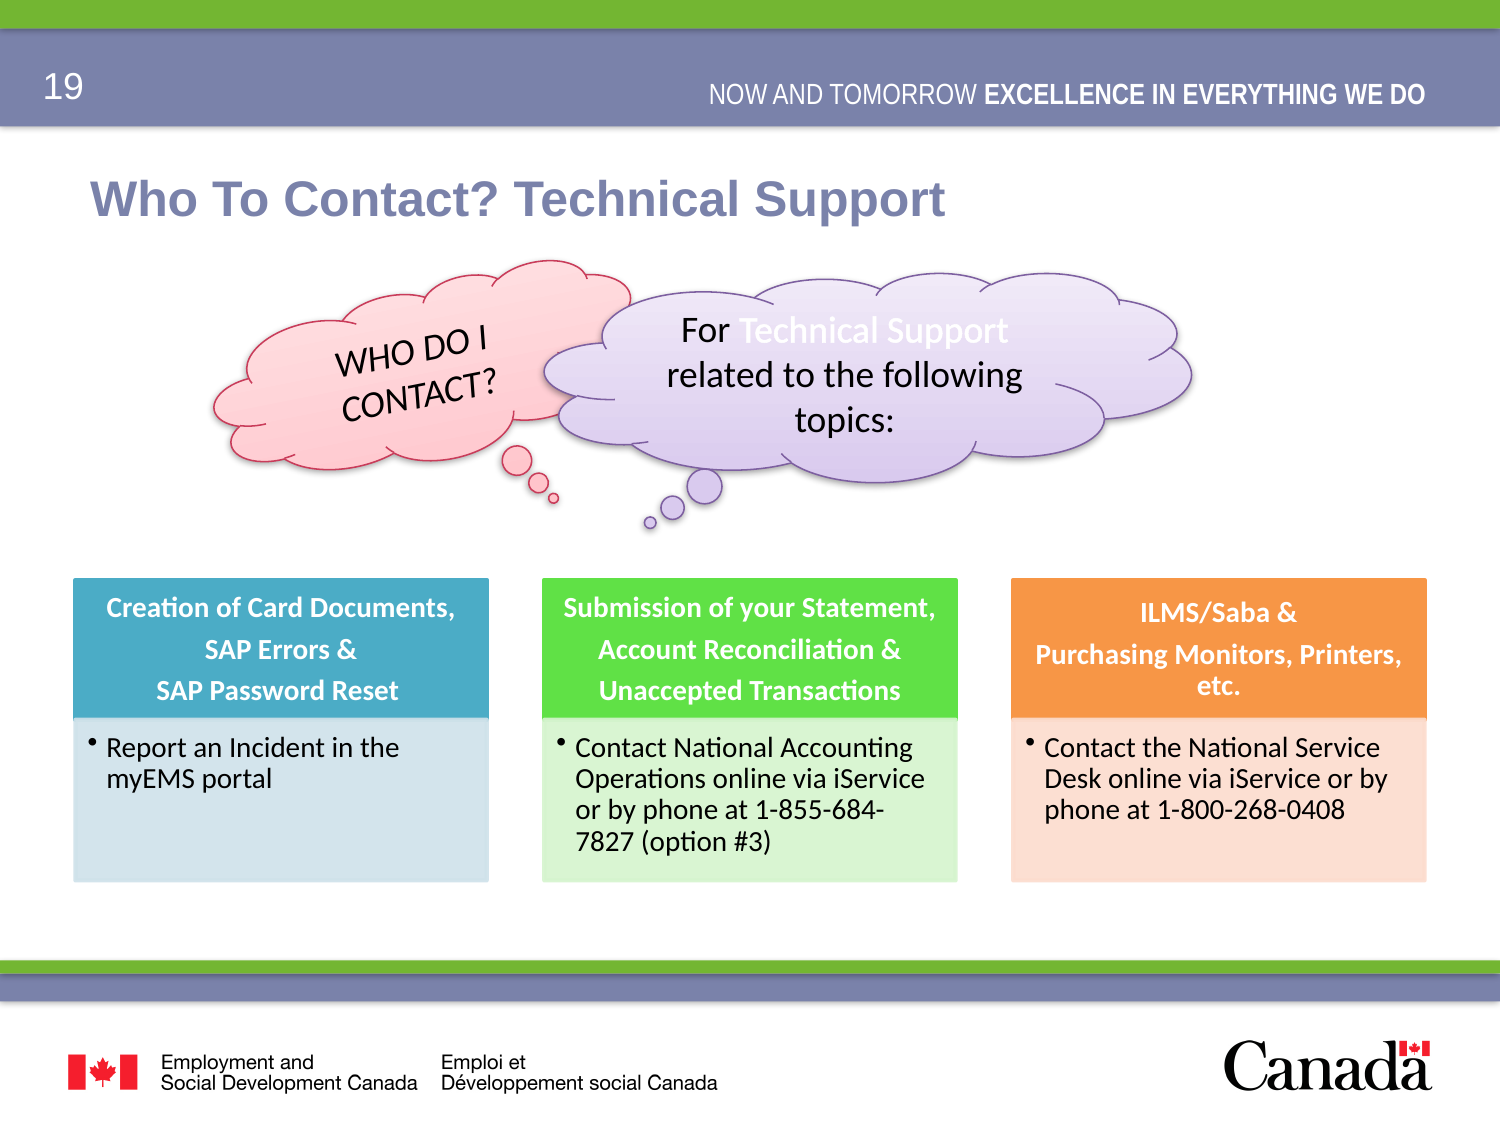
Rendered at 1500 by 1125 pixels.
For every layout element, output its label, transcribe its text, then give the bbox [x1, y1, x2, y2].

text_box For Technical Support related to the following topics: [543, 272, 1193, 480]
title Who To Contact? Technical Support [75, 149, 1425, 245]
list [74, 481, 1426, 979]
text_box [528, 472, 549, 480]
text_box WHO DO I CONTACT? [213, 259, 632, 471]
picture [0, 1040, 1499, 1110]
text_box WHO DO I CONTACT? [501, 445, 533, 477]
